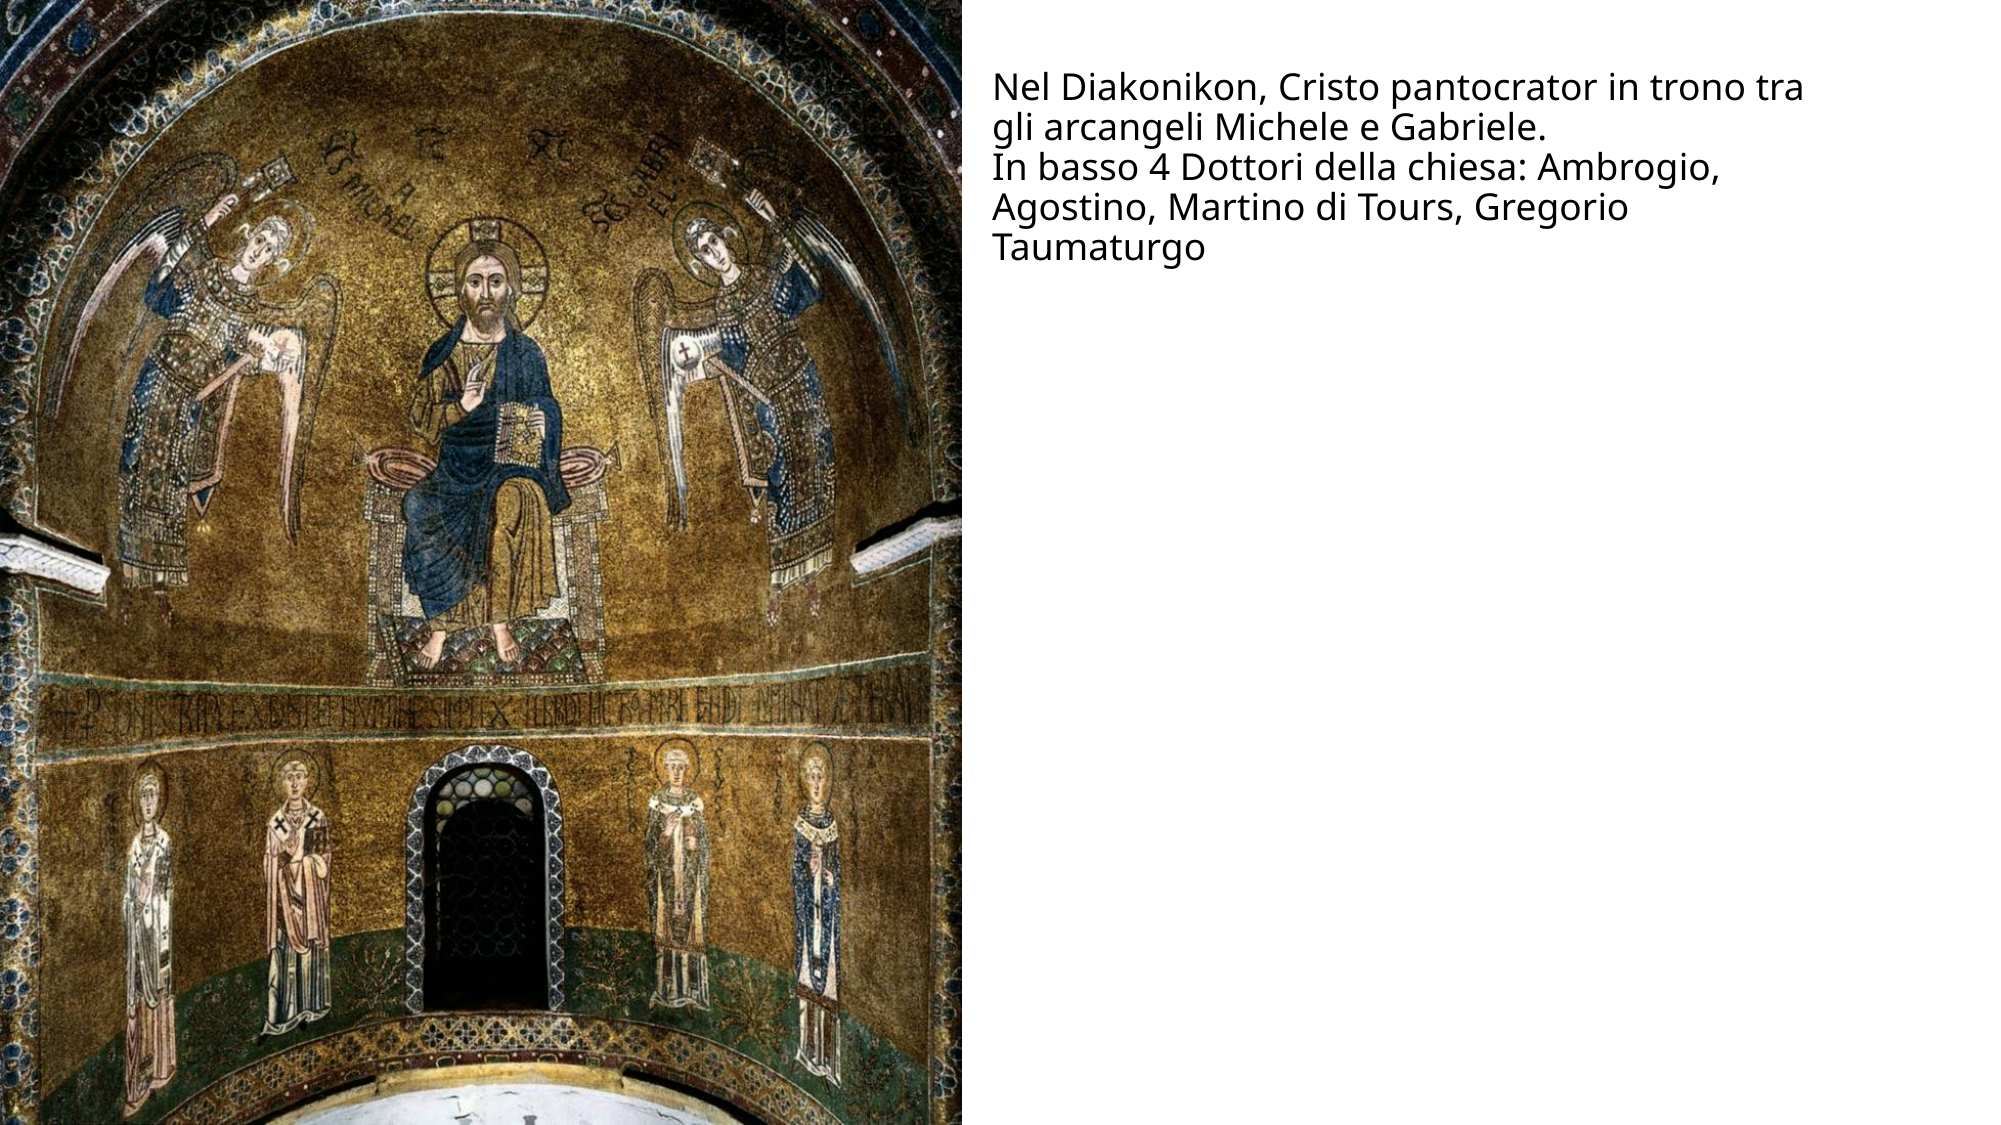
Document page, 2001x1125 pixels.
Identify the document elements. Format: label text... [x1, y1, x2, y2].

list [0, 0, 962, 1125]
title Nel Diakonikon, Cristo pantocrator in trono tra gli arcangeli Michele e Gabriele. In basso 4 Dottori della chiesa: Ambrogio, Agostino, Martino di Tours, Gregorio Taumaturgo [977, 59, 1863, 278]
